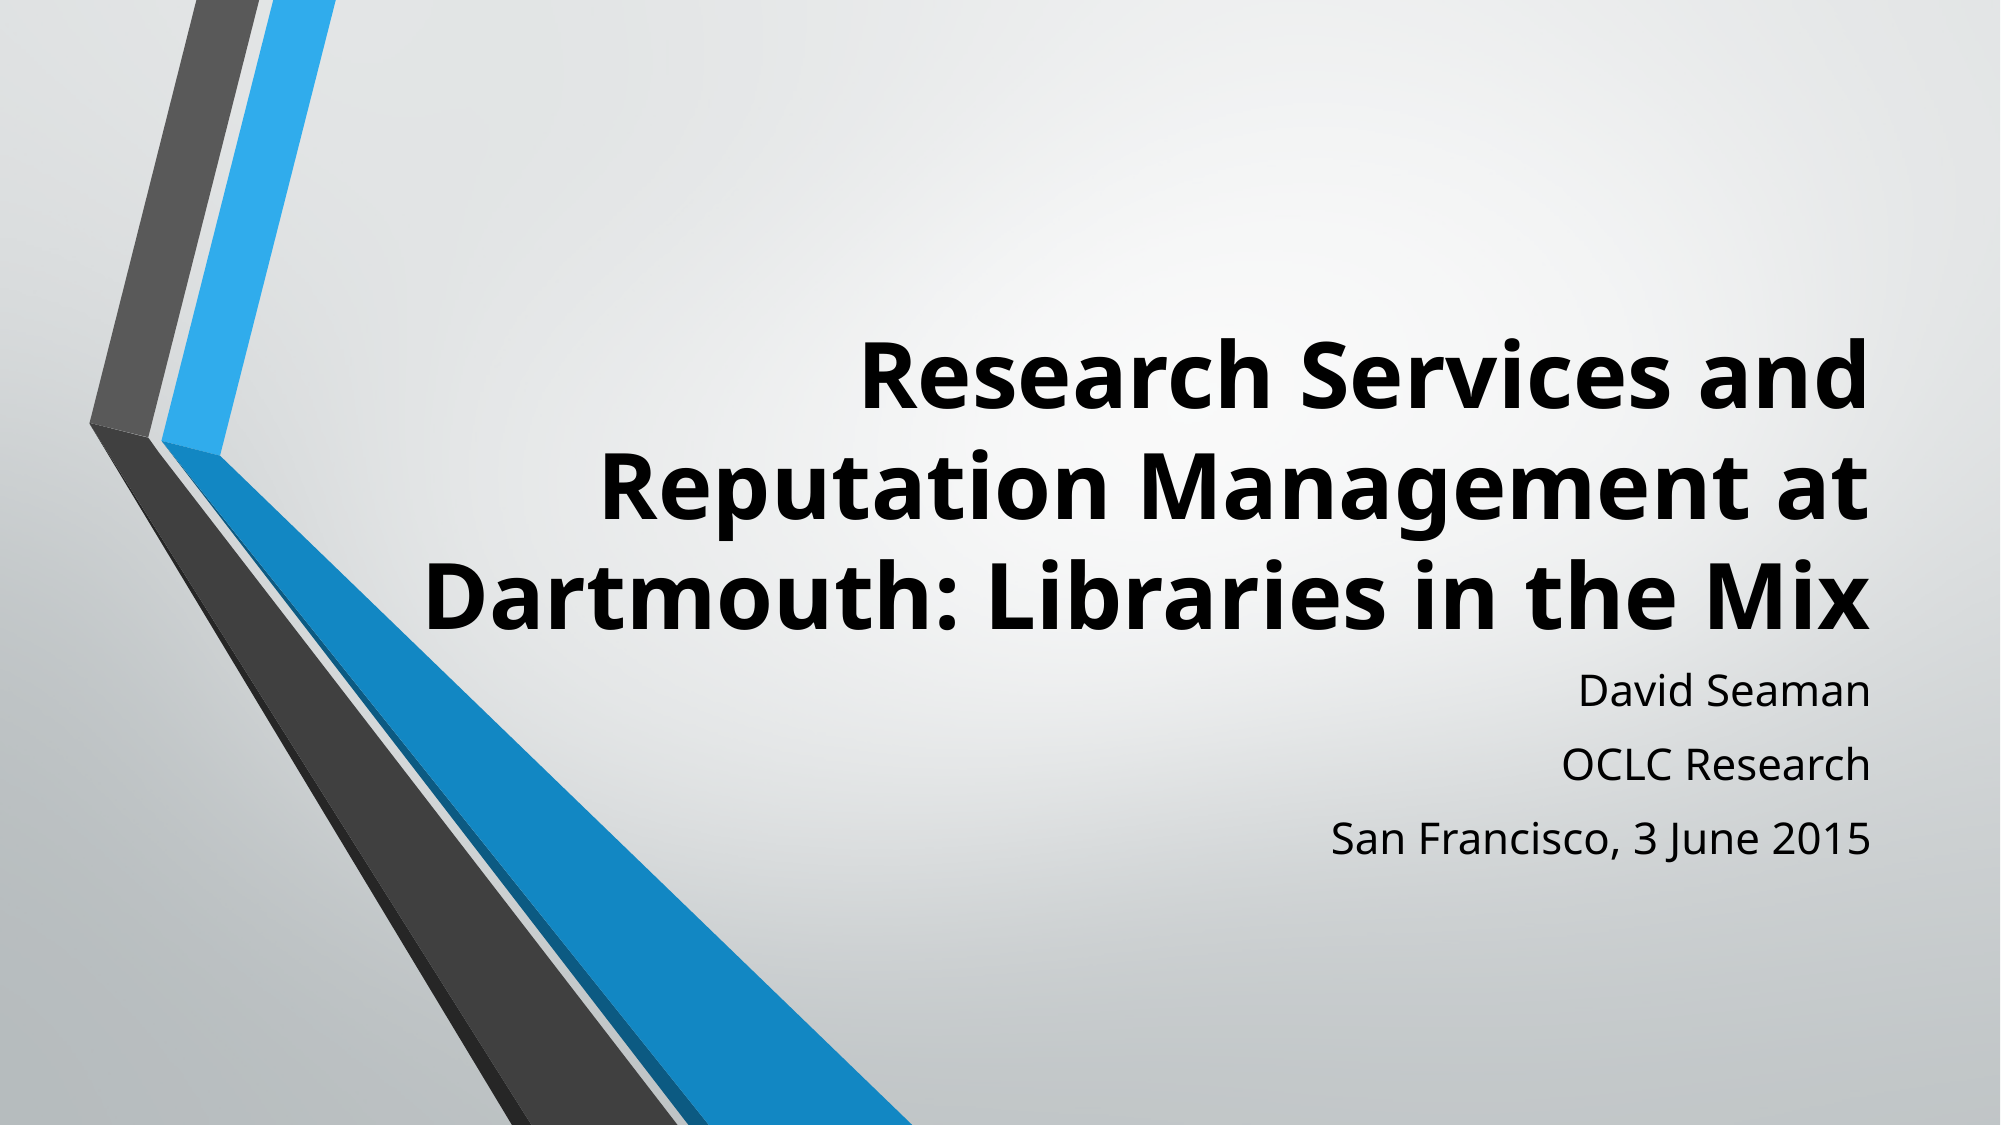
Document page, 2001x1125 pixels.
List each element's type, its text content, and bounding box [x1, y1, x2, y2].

title Research Services and Reputation Management at Dartmouth: Libraries in the Mix [331, 226, 1887, 656]
subtitle David Seaman OCLC Research San Francisco, 3 June 2015 [740, 655, 1887, 884]
